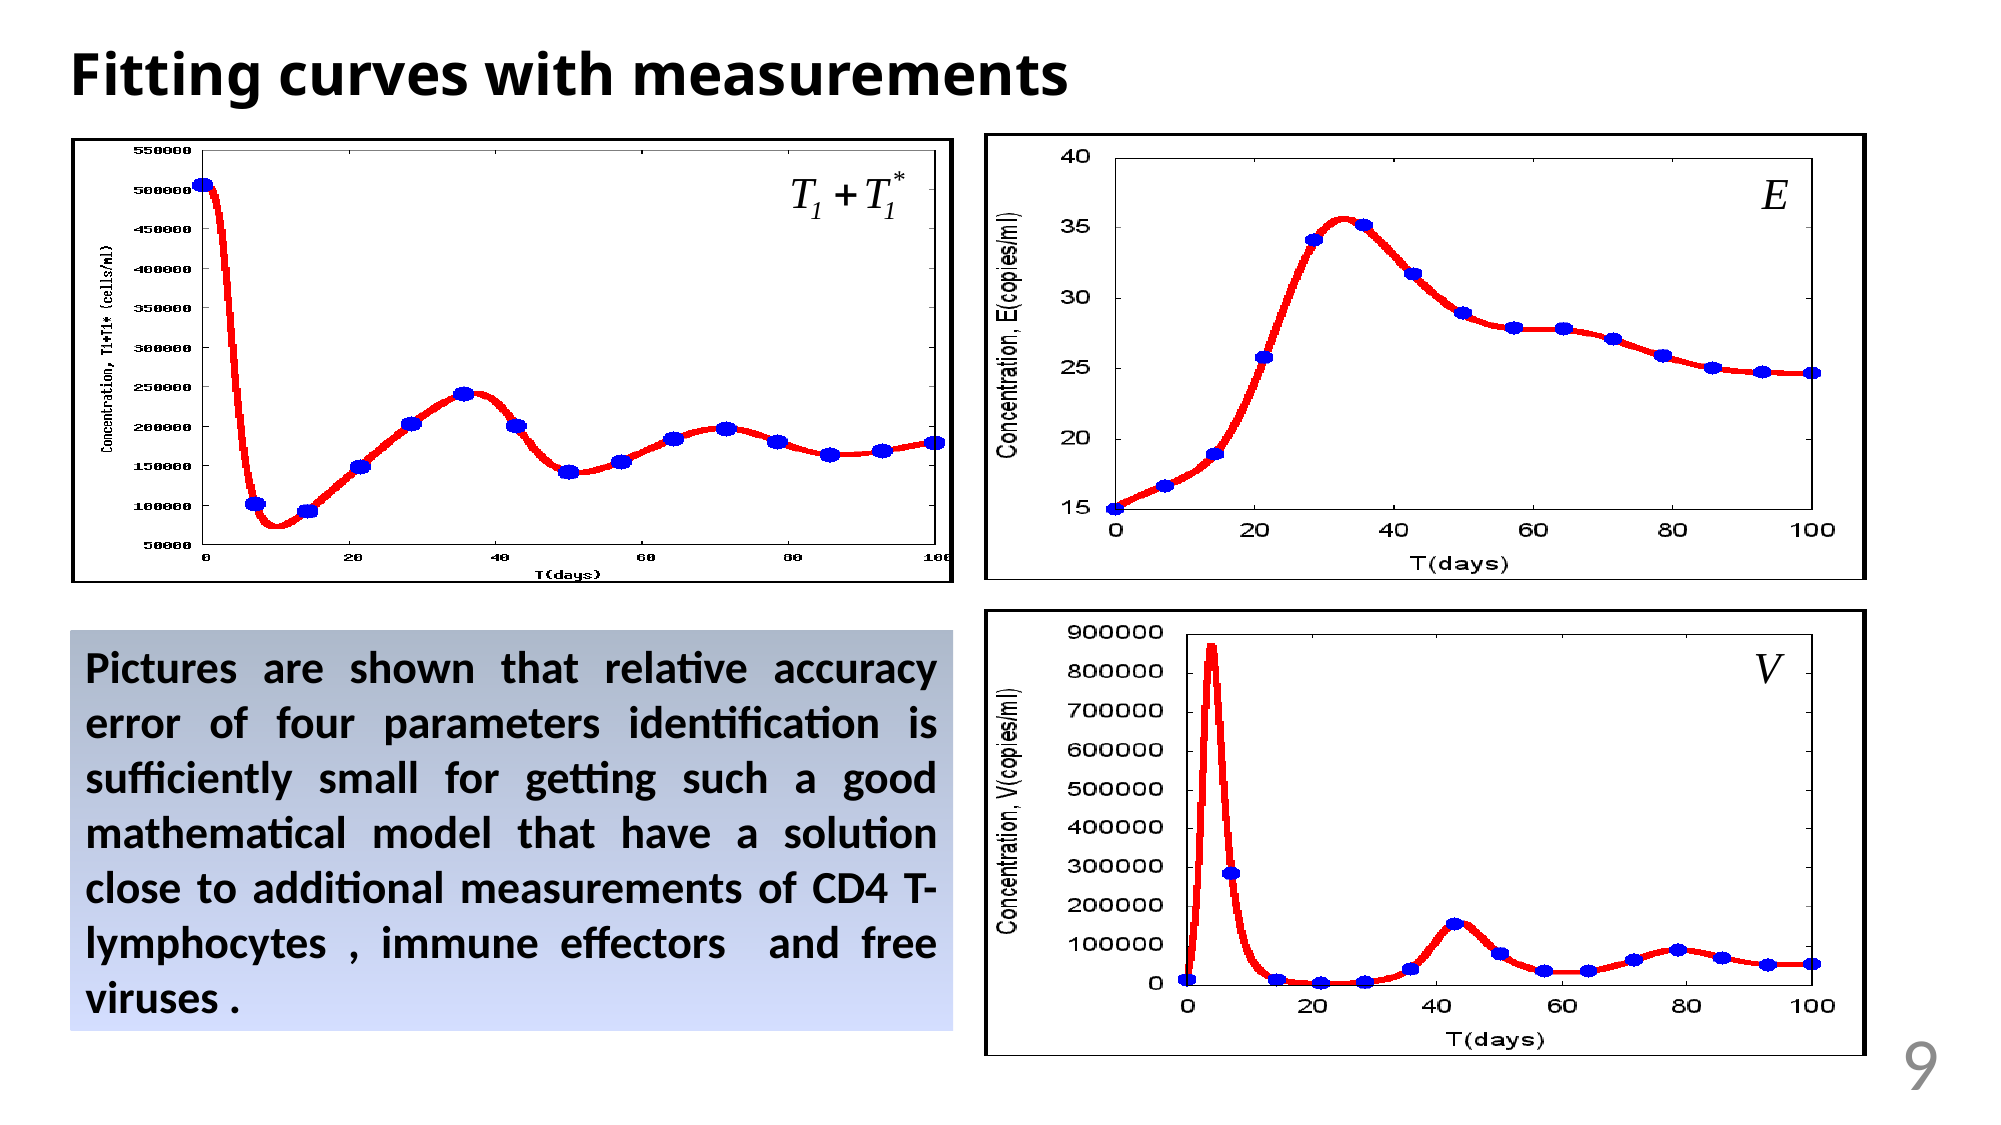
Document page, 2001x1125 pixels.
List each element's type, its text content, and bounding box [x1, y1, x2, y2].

slide_number 9 [1533, 1017, 1955, 1104]
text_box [1750, 643, 1796, 695]
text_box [785, 160, 915, 231]
title Fitting curves with measurements [55, 30, 1835, 124]
picture [984, 133, 1867, 580]
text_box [1753, 168, 1799, 217]
picture [984, 609, 1867, 1056]
picture [70, 137, 954, 584]
